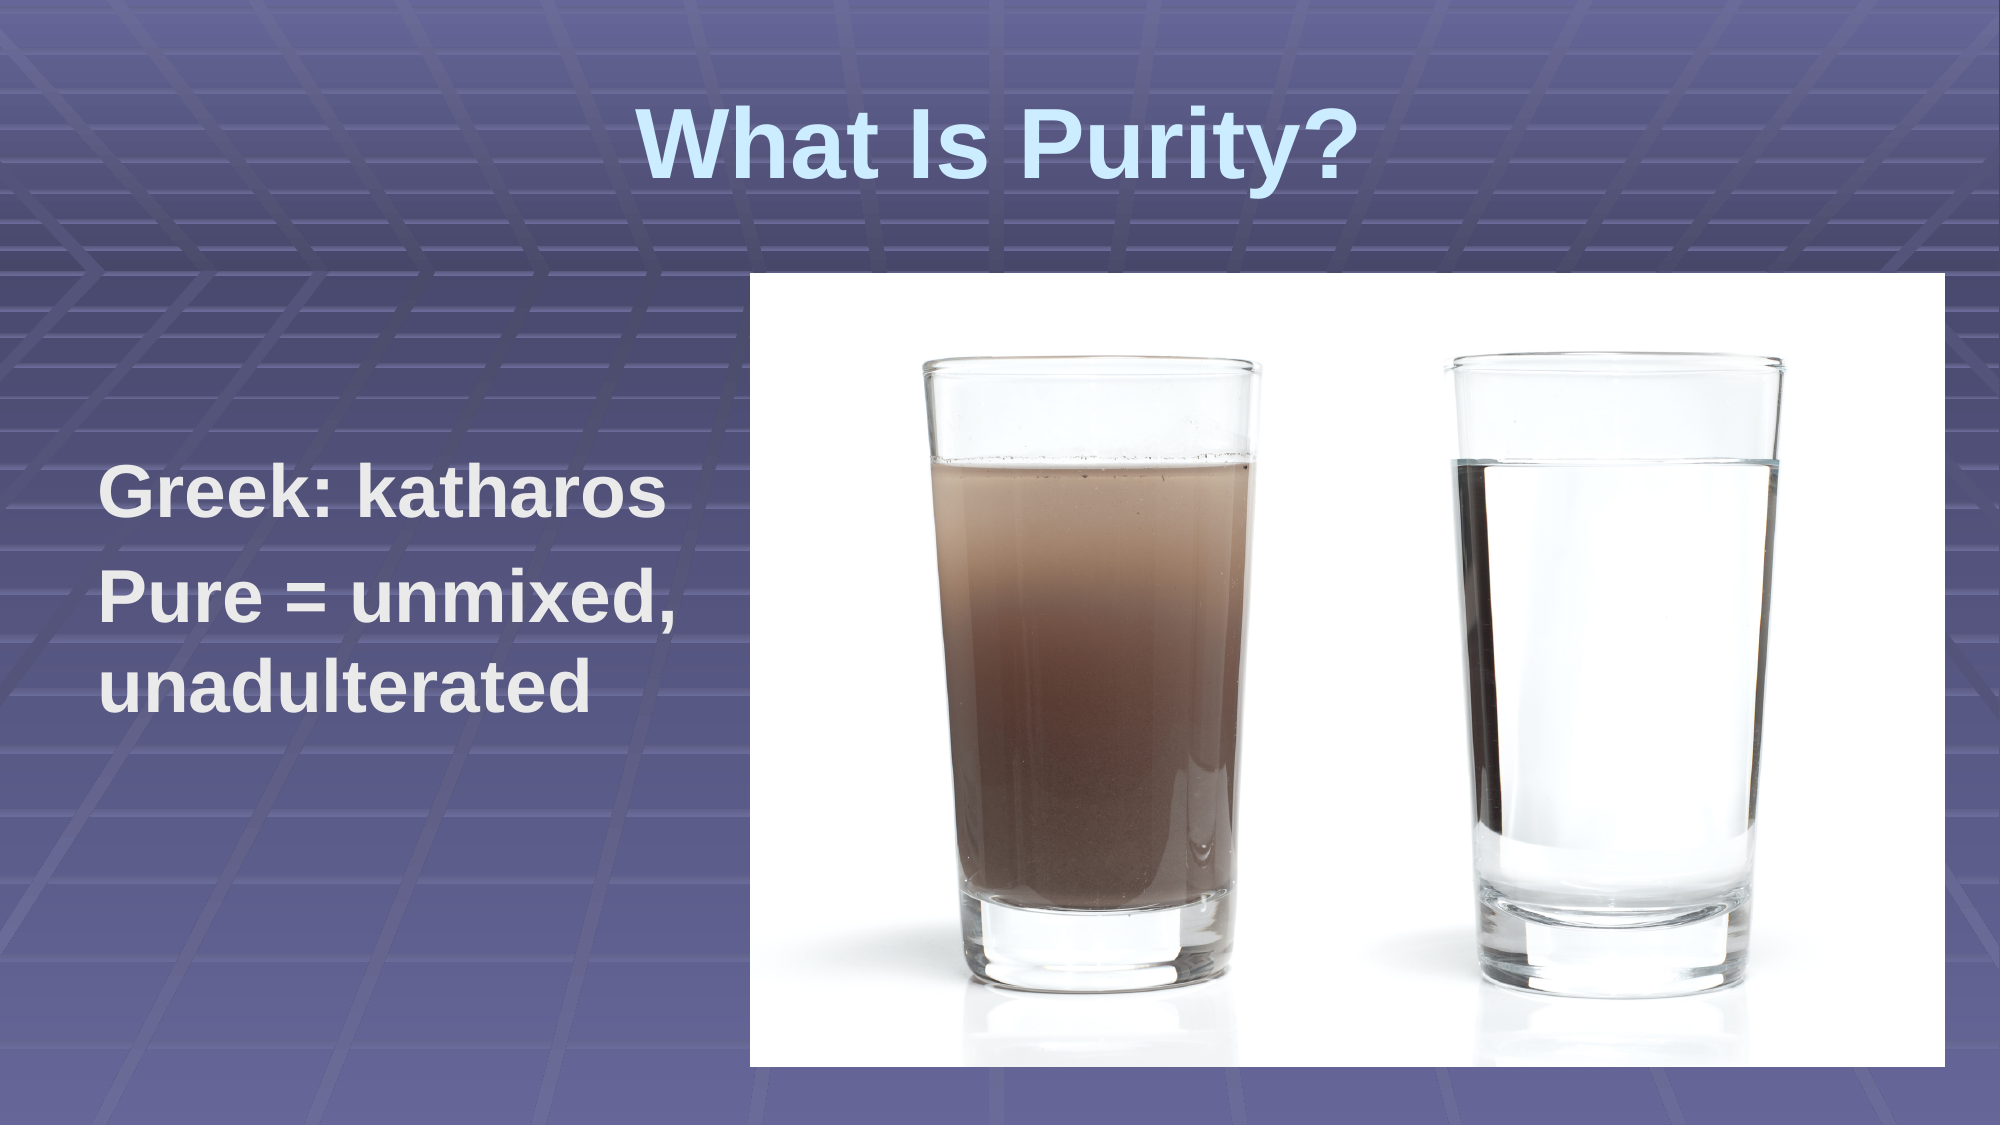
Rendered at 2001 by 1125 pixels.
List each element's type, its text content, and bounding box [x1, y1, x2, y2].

title What Is Purity? [99, 44, 1899, 233]
picture [750, 273, 1945, 1068]
list Greek: katharos Pure = unmixed, unadulterated [82, 434, 745, 1000]
